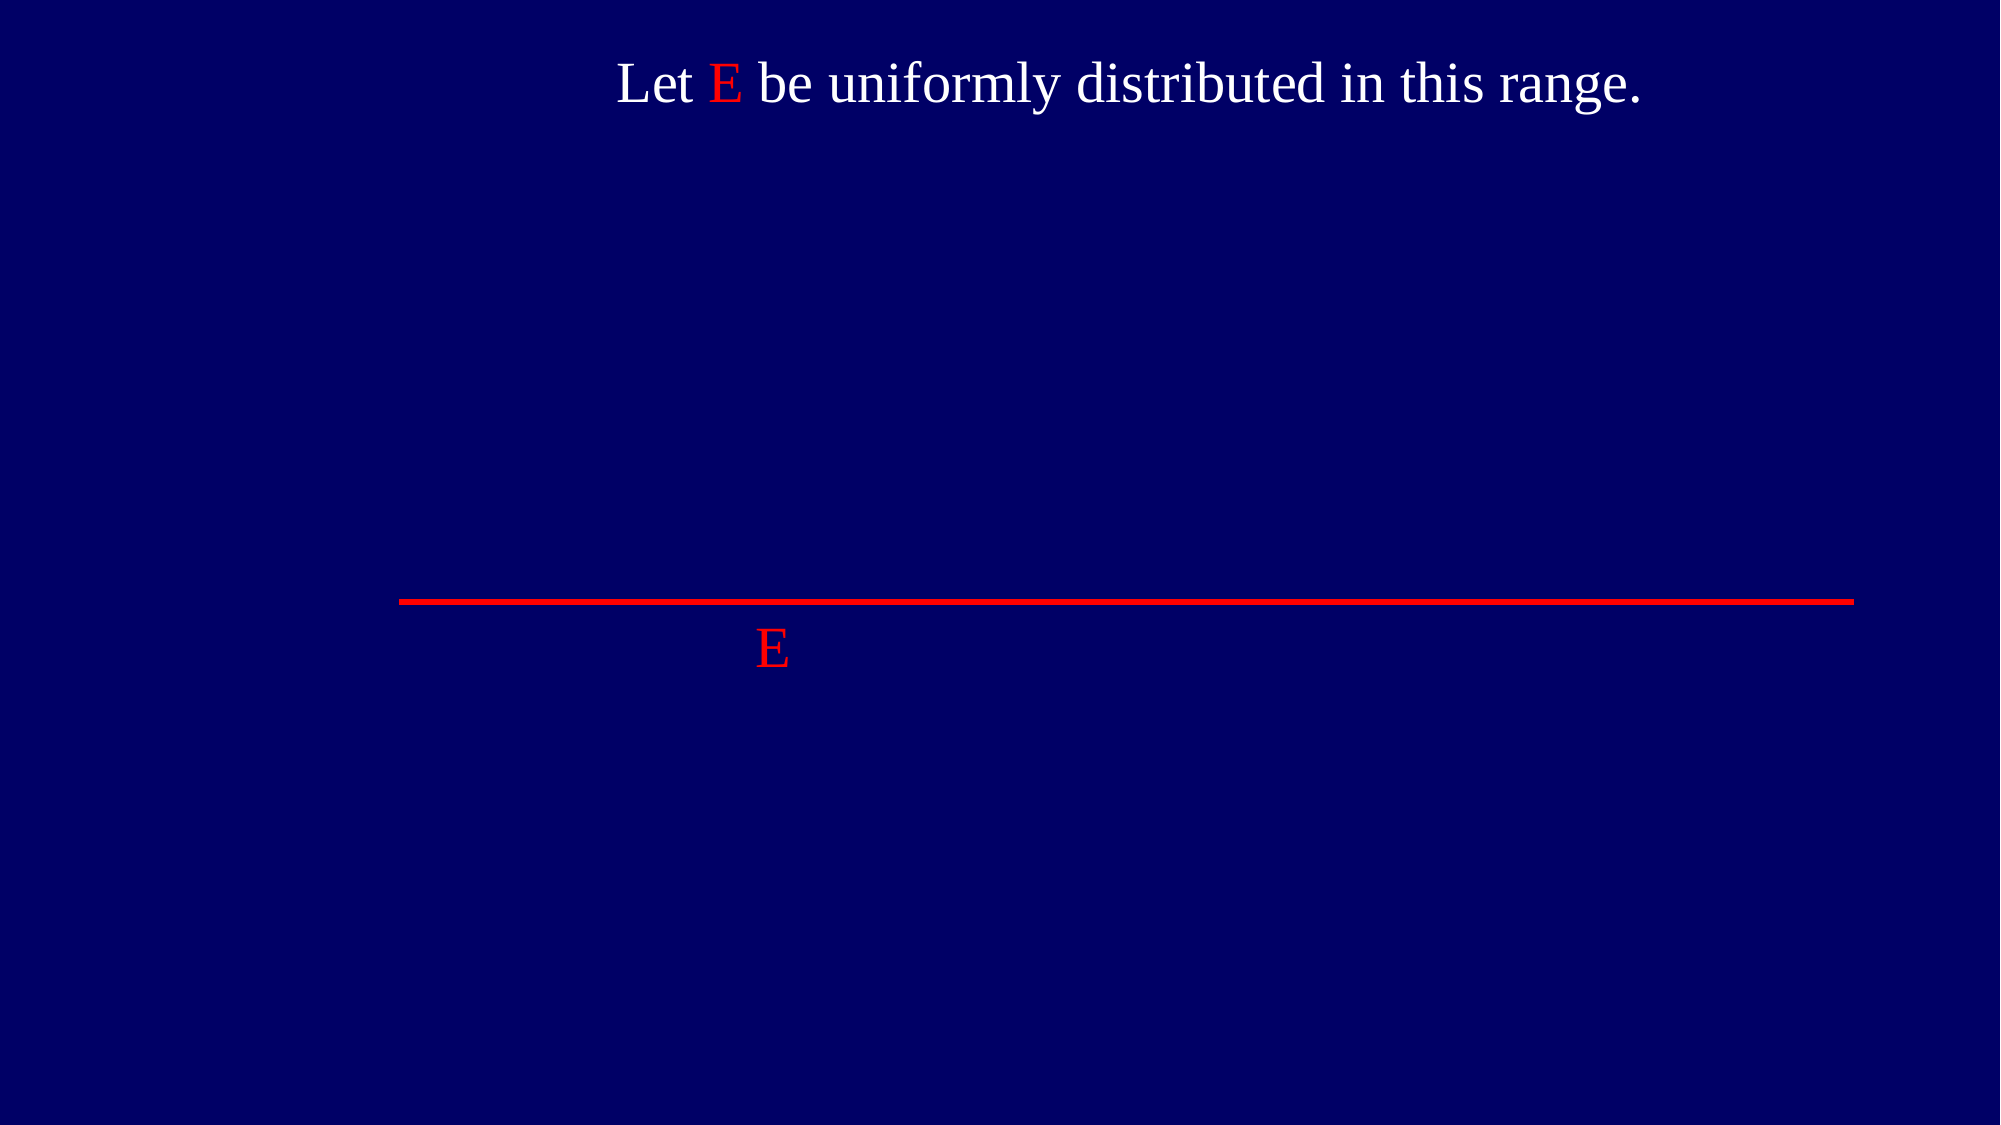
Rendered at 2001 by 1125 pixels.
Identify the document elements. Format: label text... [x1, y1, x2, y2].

text_box Let E be uniformly distributed in this range. [541, 36, 1705, 191]
text_box E [740, 610, 834, 687]
